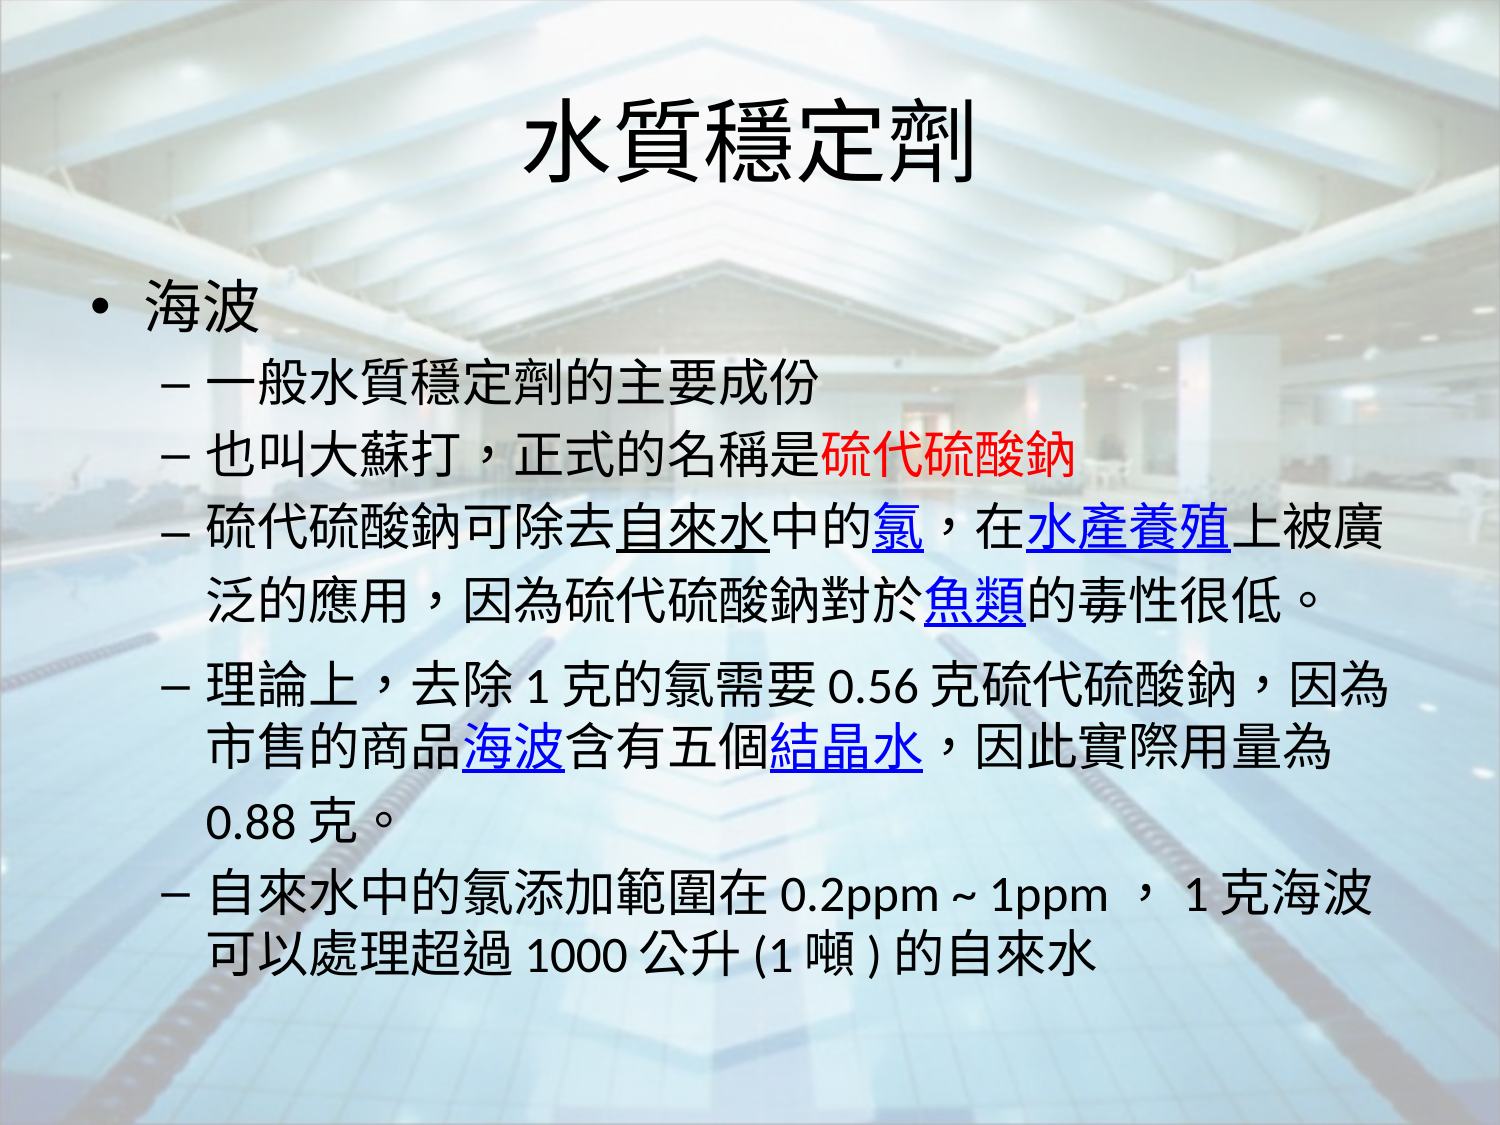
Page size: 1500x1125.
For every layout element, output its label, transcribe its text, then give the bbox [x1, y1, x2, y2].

title 水質穩定劑 [75, 45, 1425, 233]
list 海波 一般水質穩定劑的主要成份 也叫大蘇打，正式的名稱是硫代硫酸鈉 硫代硫酸鈉可除去自來水中的氯，在水產養殖上被廣泛的應用，因為硫代硫酸鈉對於魚類的毒性很低。 理論上，去除1克的氯需要0.56克硫代硫酸鈉，因為市售的商品海波含有五個結晶水，因此實際用量為0.88克。 自來水中的氯添加範圍在0.2ppm ~ 1ppm，1克海波可以處理超過1000公升(1噸)的自來水 [75, 262, 1425, 1005]
